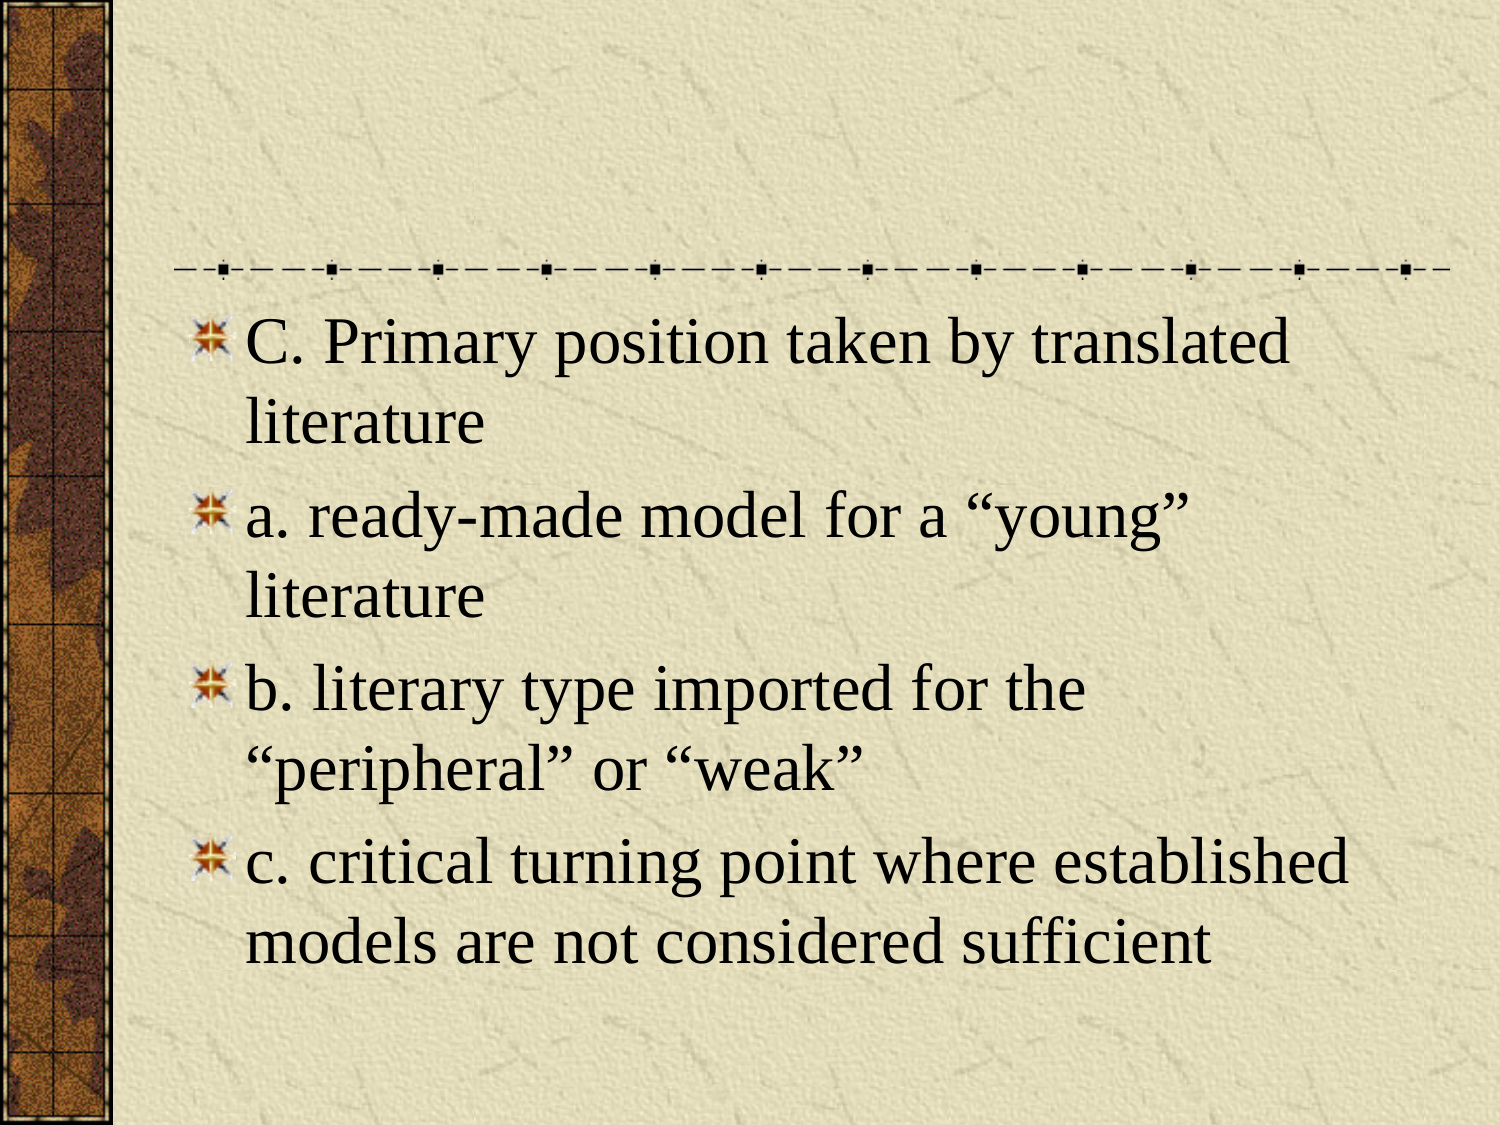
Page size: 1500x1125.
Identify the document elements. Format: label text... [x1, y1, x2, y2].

list C. Primary position taken by translated literature a. ready-made model for a “young” literature b. literary type imported for the “peripheral” or “weak” c. critical turning point where established models are not considered sufficient [173, 289, 1449, 965]
picture [0, 0, 1500, 1125]
